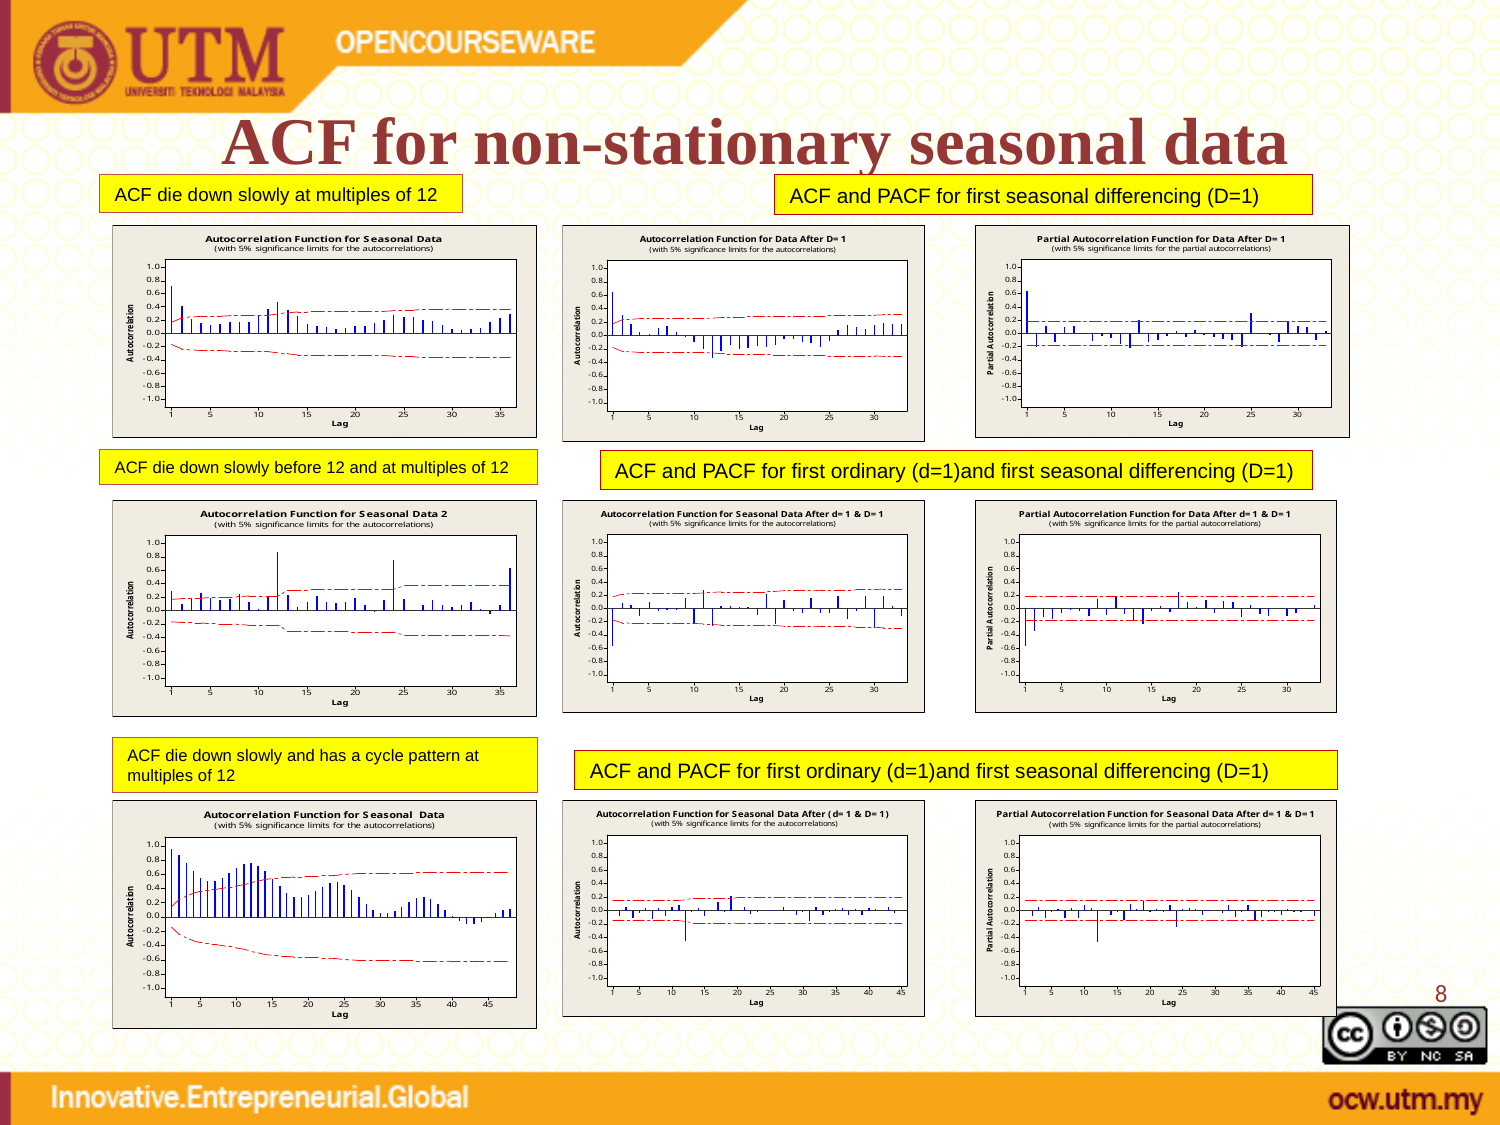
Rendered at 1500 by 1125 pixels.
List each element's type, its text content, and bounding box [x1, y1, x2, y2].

text_box ACF and PACF for first ordinary (d=1)and first seasonal differencing (D=1) [600, 450, 1313, 490]
text_box ACF die down slowly at multiples of 12 [99, 174, 463, 213]
text_box ACF die down slowly and has a cycle pattern at multiples of 12 [112, 737, 538, 793]
slide_number 8 [1338, 962, 1463, 1023]
title ACF for non-stationary seasonal data [87, 62, 1426, 213]
text_box ACF die down slowly before 12 and at multiples of 12 [99, 449, 538, 485]
text_box ACF and PACF for first seasonal differencing (D=1) [774, 174, 1313, 215]
text_box ACF and PACF for first ordinary (d=1)and first seasonal differencing (D=1) [574, 750, 1338, 790]
picture [0, 0, 1500, 1125]
